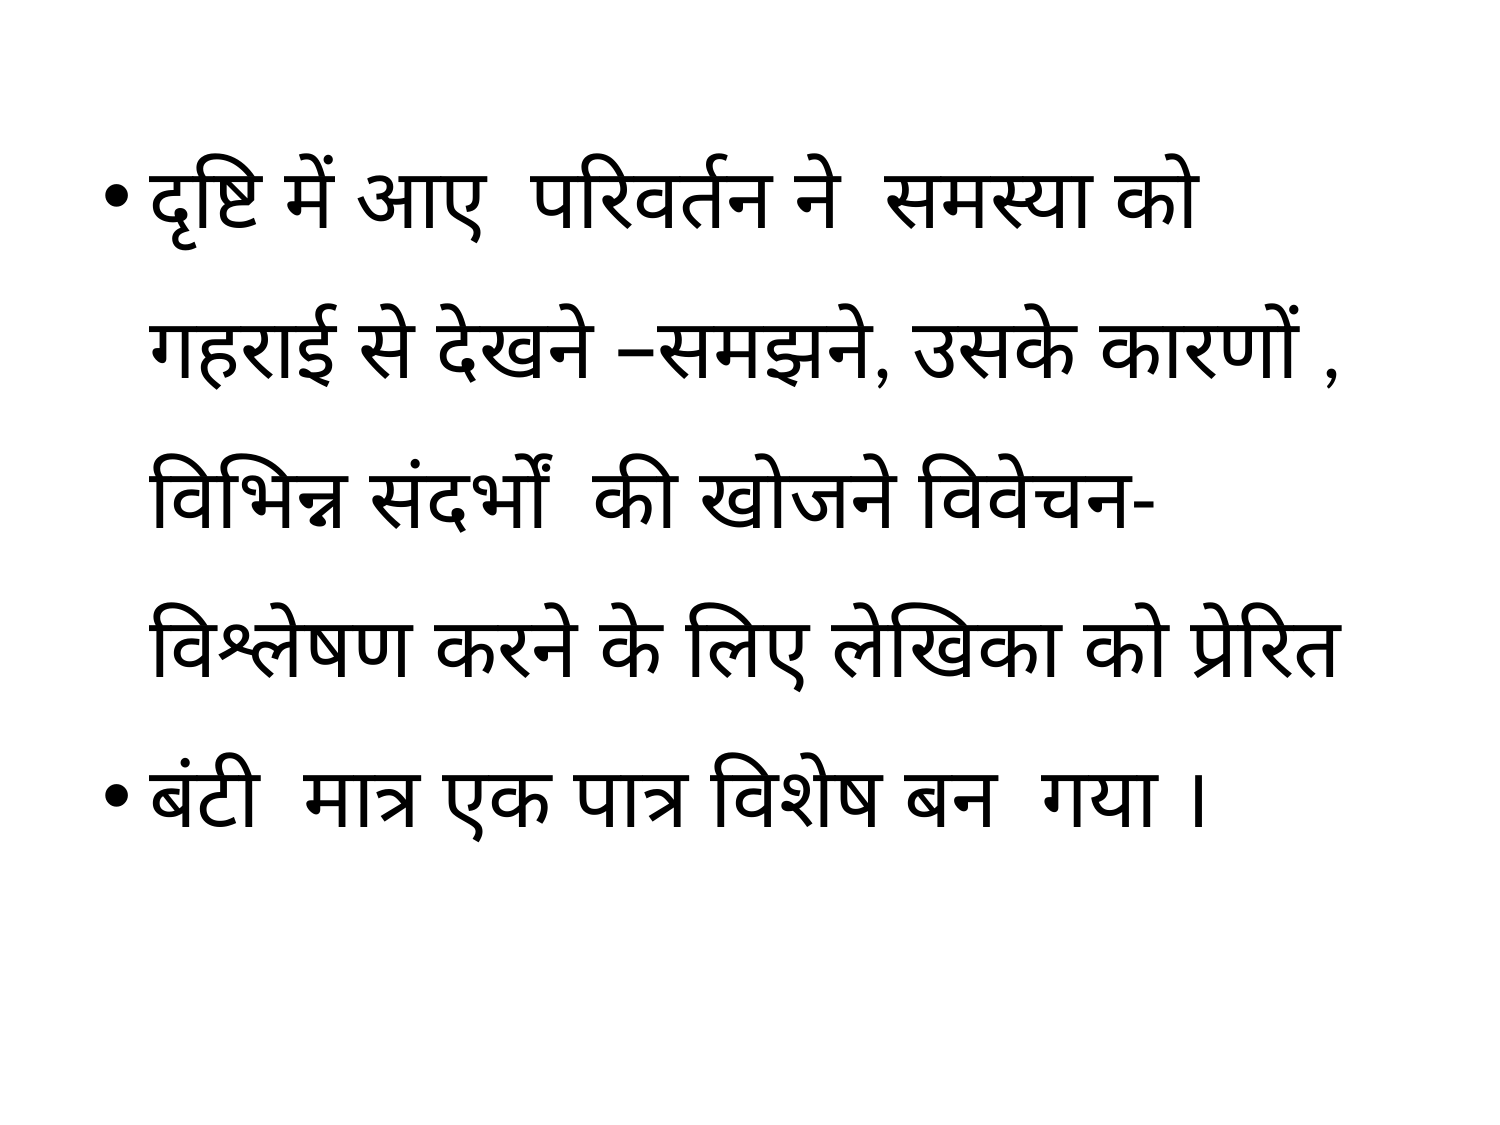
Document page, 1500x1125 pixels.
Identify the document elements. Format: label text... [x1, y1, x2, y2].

text_box दृष्टि में आए परिवर्तन ने समस्या को गहराई से देखने –समझने, उसके कारणों , विभिन्न संदर्भों की खोजने विवेचन- विश्लेषण करने के लिए लेखिका को प्रेरित बंटी मात्र एक पात्र विशेष बन गया । [87, 87, 1363, 852]
